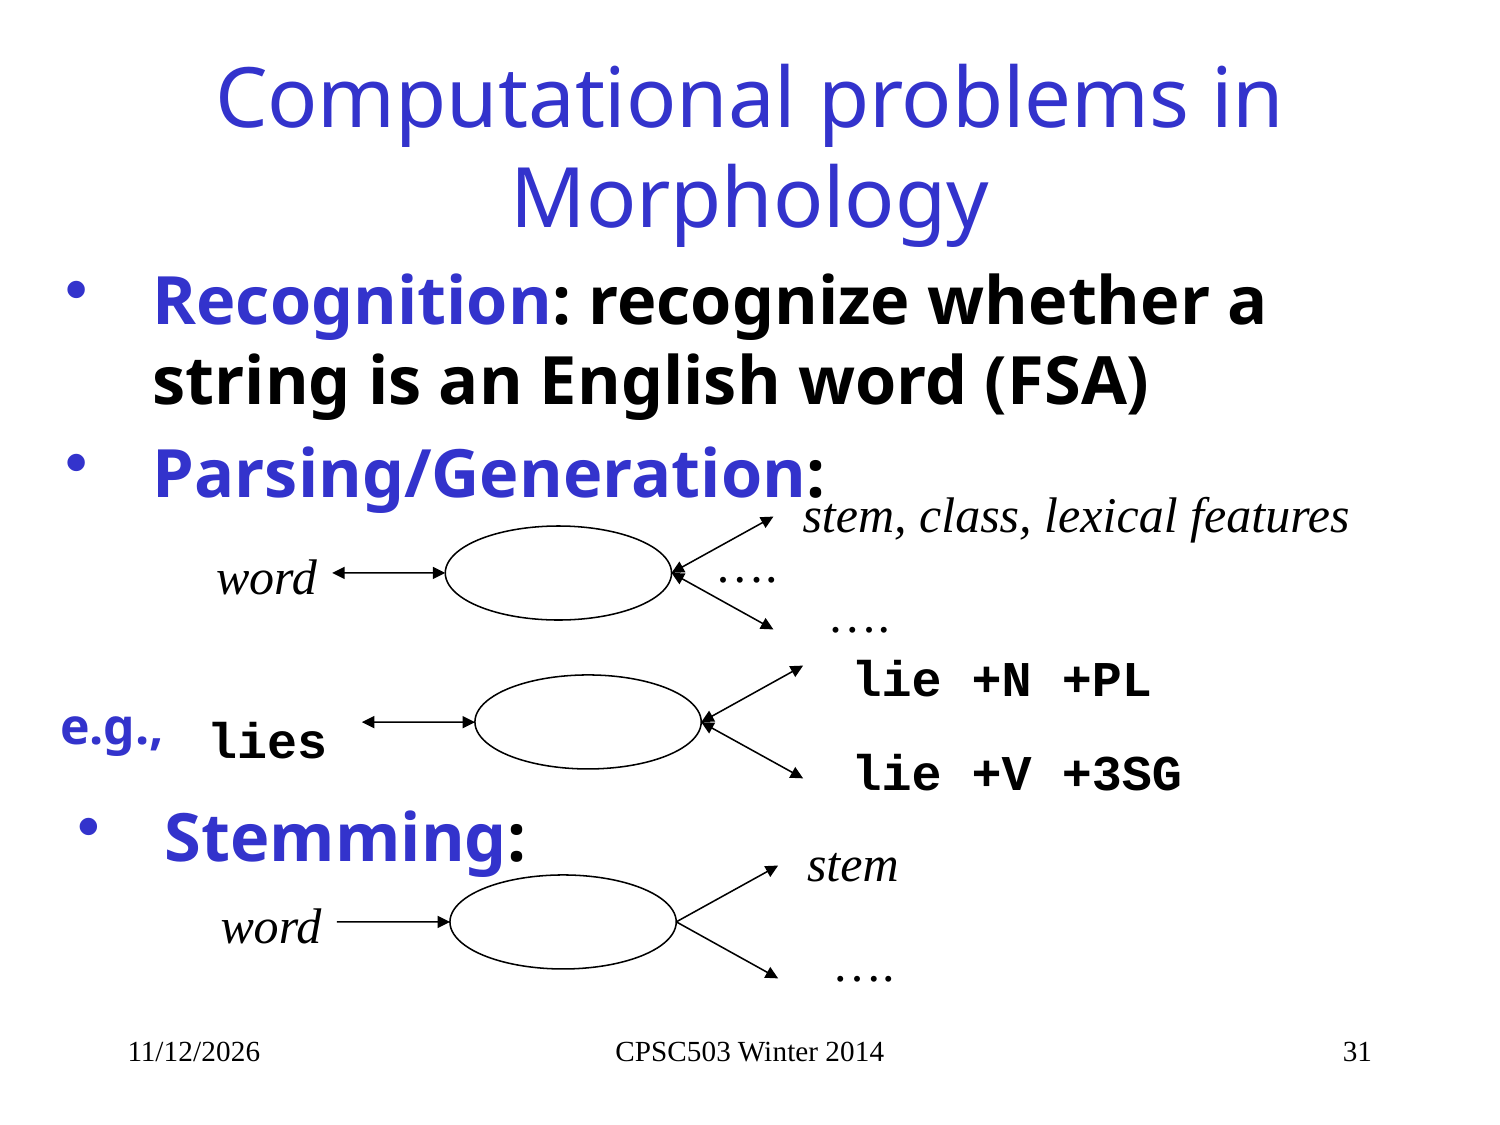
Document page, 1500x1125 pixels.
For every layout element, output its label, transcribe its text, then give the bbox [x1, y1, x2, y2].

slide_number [112, 1024, 426, 1101]
text_box word [205, 886, 337, 962]
text_box lie +N +PL [836, 639, 1167, 715]
text_box [676, 921, 779, 979]
text_box [701, 722, 804, 779]
text_box e.g., [45, 687, 180, 763]
text_box [450, 874, 677, 969]
text_box [336, 915, 451, 929]
text_box [445, 526, 672, 621]
list Recognition: recognize whether a string is an English word (FSA) Parsing/Generation: [49, 249, 1451, 526]
text_box …. [812, 574, 905, 650]
text_box word [201, 537, 332, 613]
title Computational problems in Morphology [112, 49, 1388, 238]
text_box [474, 674, 702, 769]
text_box lies [192, 701, 342, 777]
text_box [671, 572, 700, 589]
text_box …. [700, 524, 793, 600]
text_box [361, 715, 475, 729]
text_box [672, 557, 700, 573]
text_box …. [817, 923, 910, 999]
text_box stem, class, lexical features [787, 474, 1366, 550]
text_box stem [792, 823, 914, 899]
text_box lie +V +3SG [836, 732, 1197, 787]
footer CPSC503 Winter 2014 [512, 1024, 988, 1101]
text_box [759, 516, 774, 524]
text_box [701, 665, 804, 722]
text_box [677, 865, 779, 922]
text_box [332, 566, 446, 580]
text_box [720, 600, 774, 630]
slide_number 31 [1074, 1024, 1388, 1101]
text_box Stemming: [62, 787, 1463, 938]
